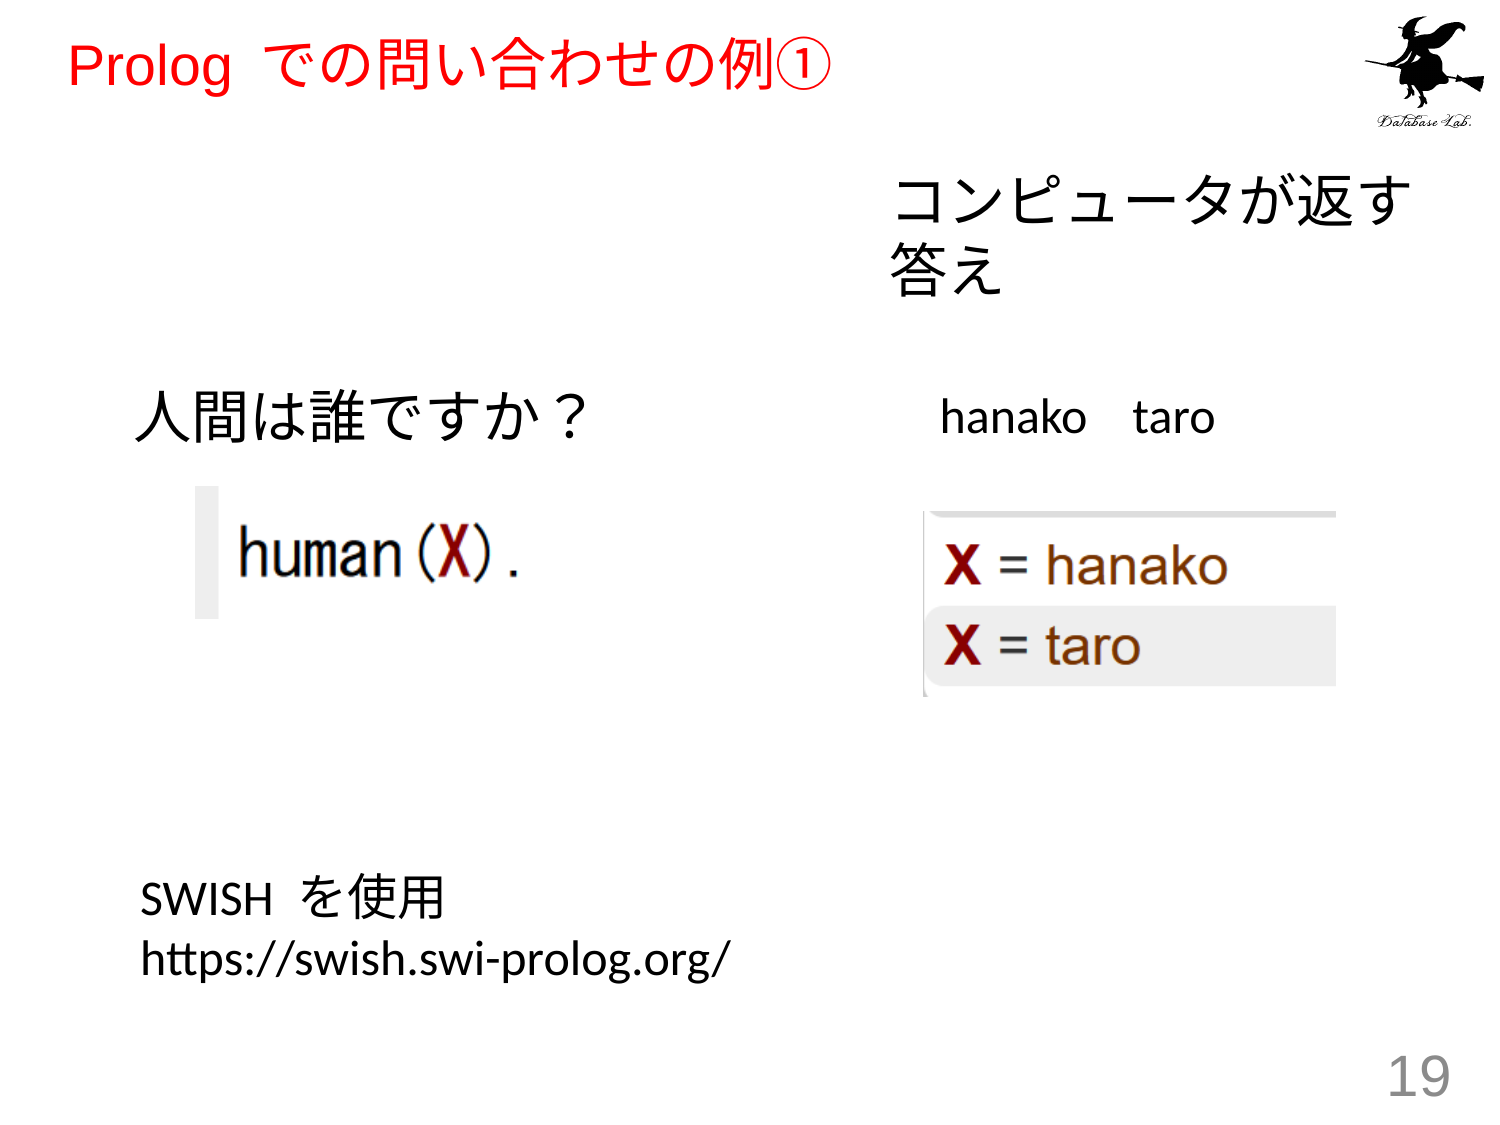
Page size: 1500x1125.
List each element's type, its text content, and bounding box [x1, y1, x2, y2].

picture [923, 511, 1336, 697]
text_box hanako taro [924, 376, 1231, 452]
slide_number 19 [1129, 1042, 1467, 1103]
text_box SWISH を使用 https://swish.swi-prolog.org/ [125, 858, 747, 993]
text_box 人間は誰ですか？ [118, 372, 615, 503]
text_box コンピュータが返す答え [874, 156, 1441, 312]
picture [195, 486, 618, 619]
picture [1362, 14, 1486, 130]
title Prolog での問い合わせの例① [52, 28, 1441, 106]
